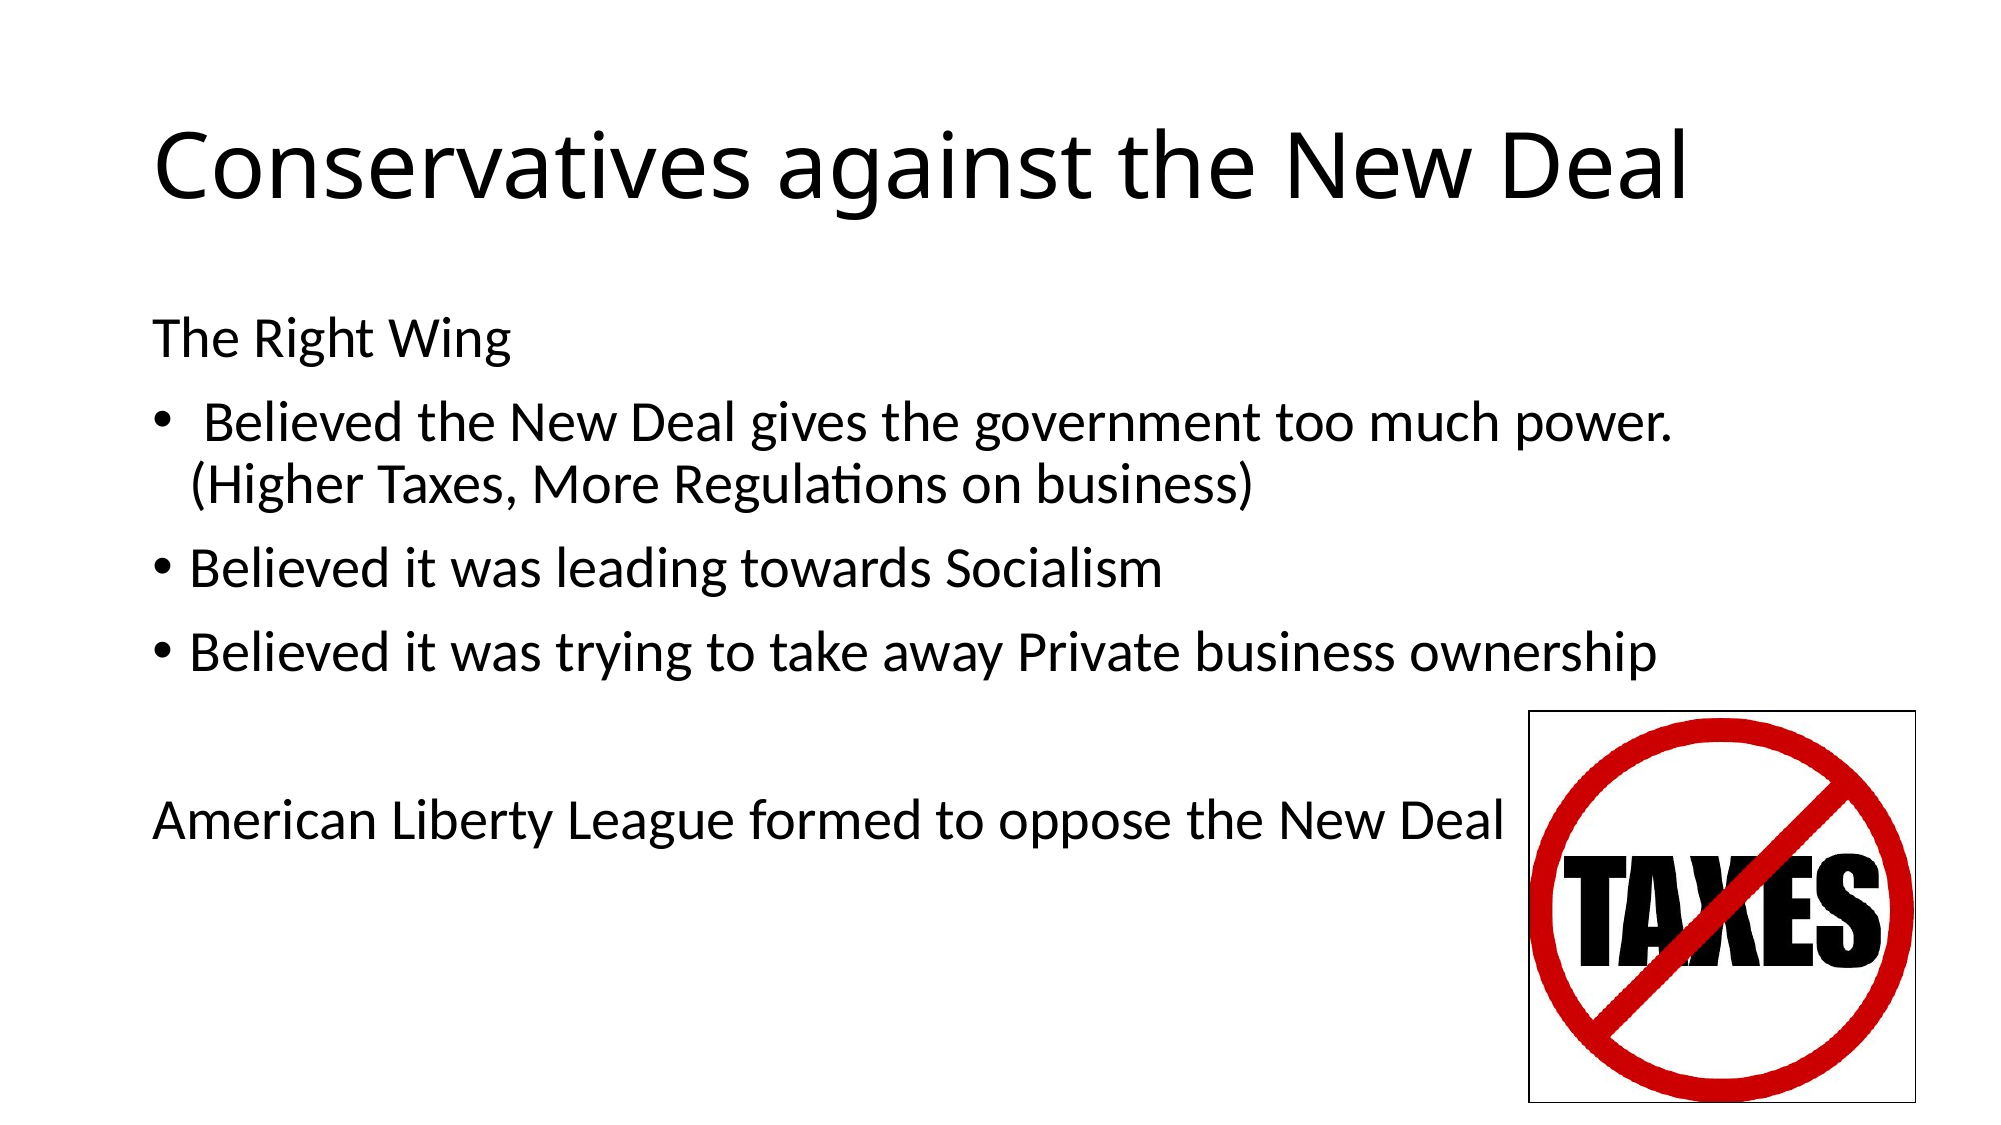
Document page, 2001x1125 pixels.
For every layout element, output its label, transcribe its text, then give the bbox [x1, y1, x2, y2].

list The Right Wing Believed the New Deal gives the government too much power. (Higher Taxes, More Regulations on business) Believed it was leading towards Socialism Believed it was trying to take away Private business ownership American Liberty League formed to oppose the New Deal [137, 299, 1863, 1014]
picture [1528, 710, 1916, 1103]
title Conservatives against the New Deal [137, 59, 1863, 278]
